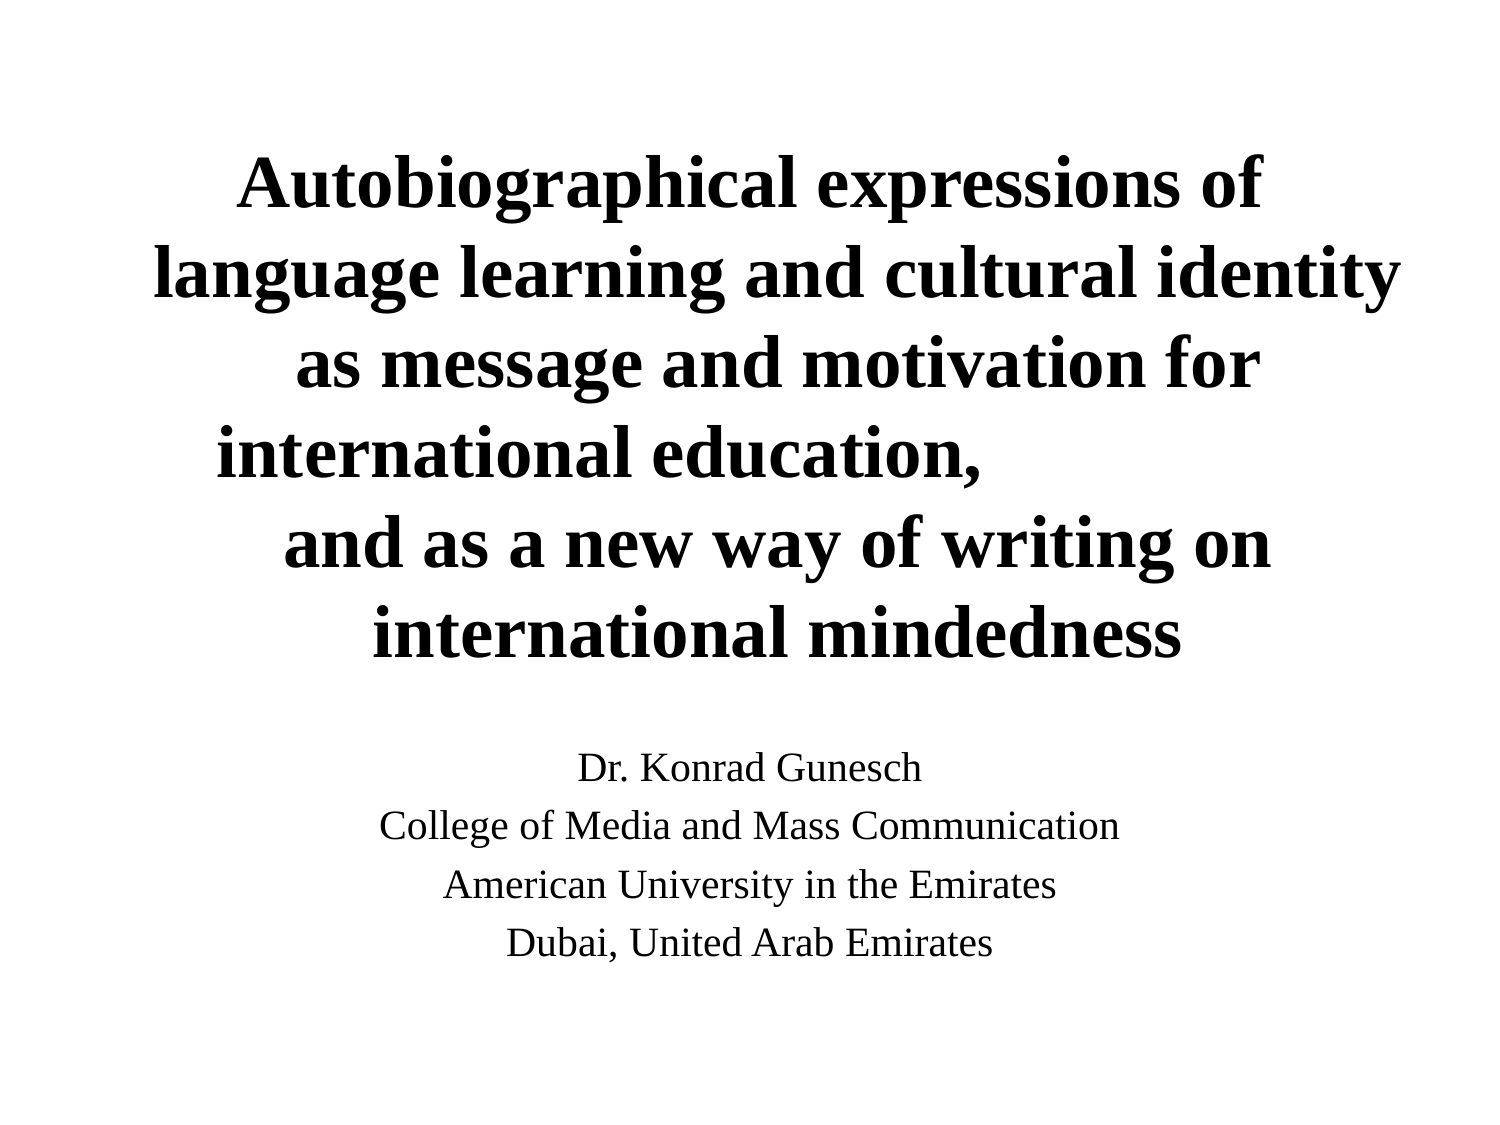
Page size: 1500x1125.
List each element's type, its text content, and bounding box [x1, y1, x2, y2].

list Autobiographical expressions of language learning and cultural identity as message and motivation for international education, and as a new way of writing on international mindedness Dr. Konrad Gunesch College of Media and Mass Communication American University in the Emirates Dubai, United Arab Emirates [76, 125, 1424, 1001]
